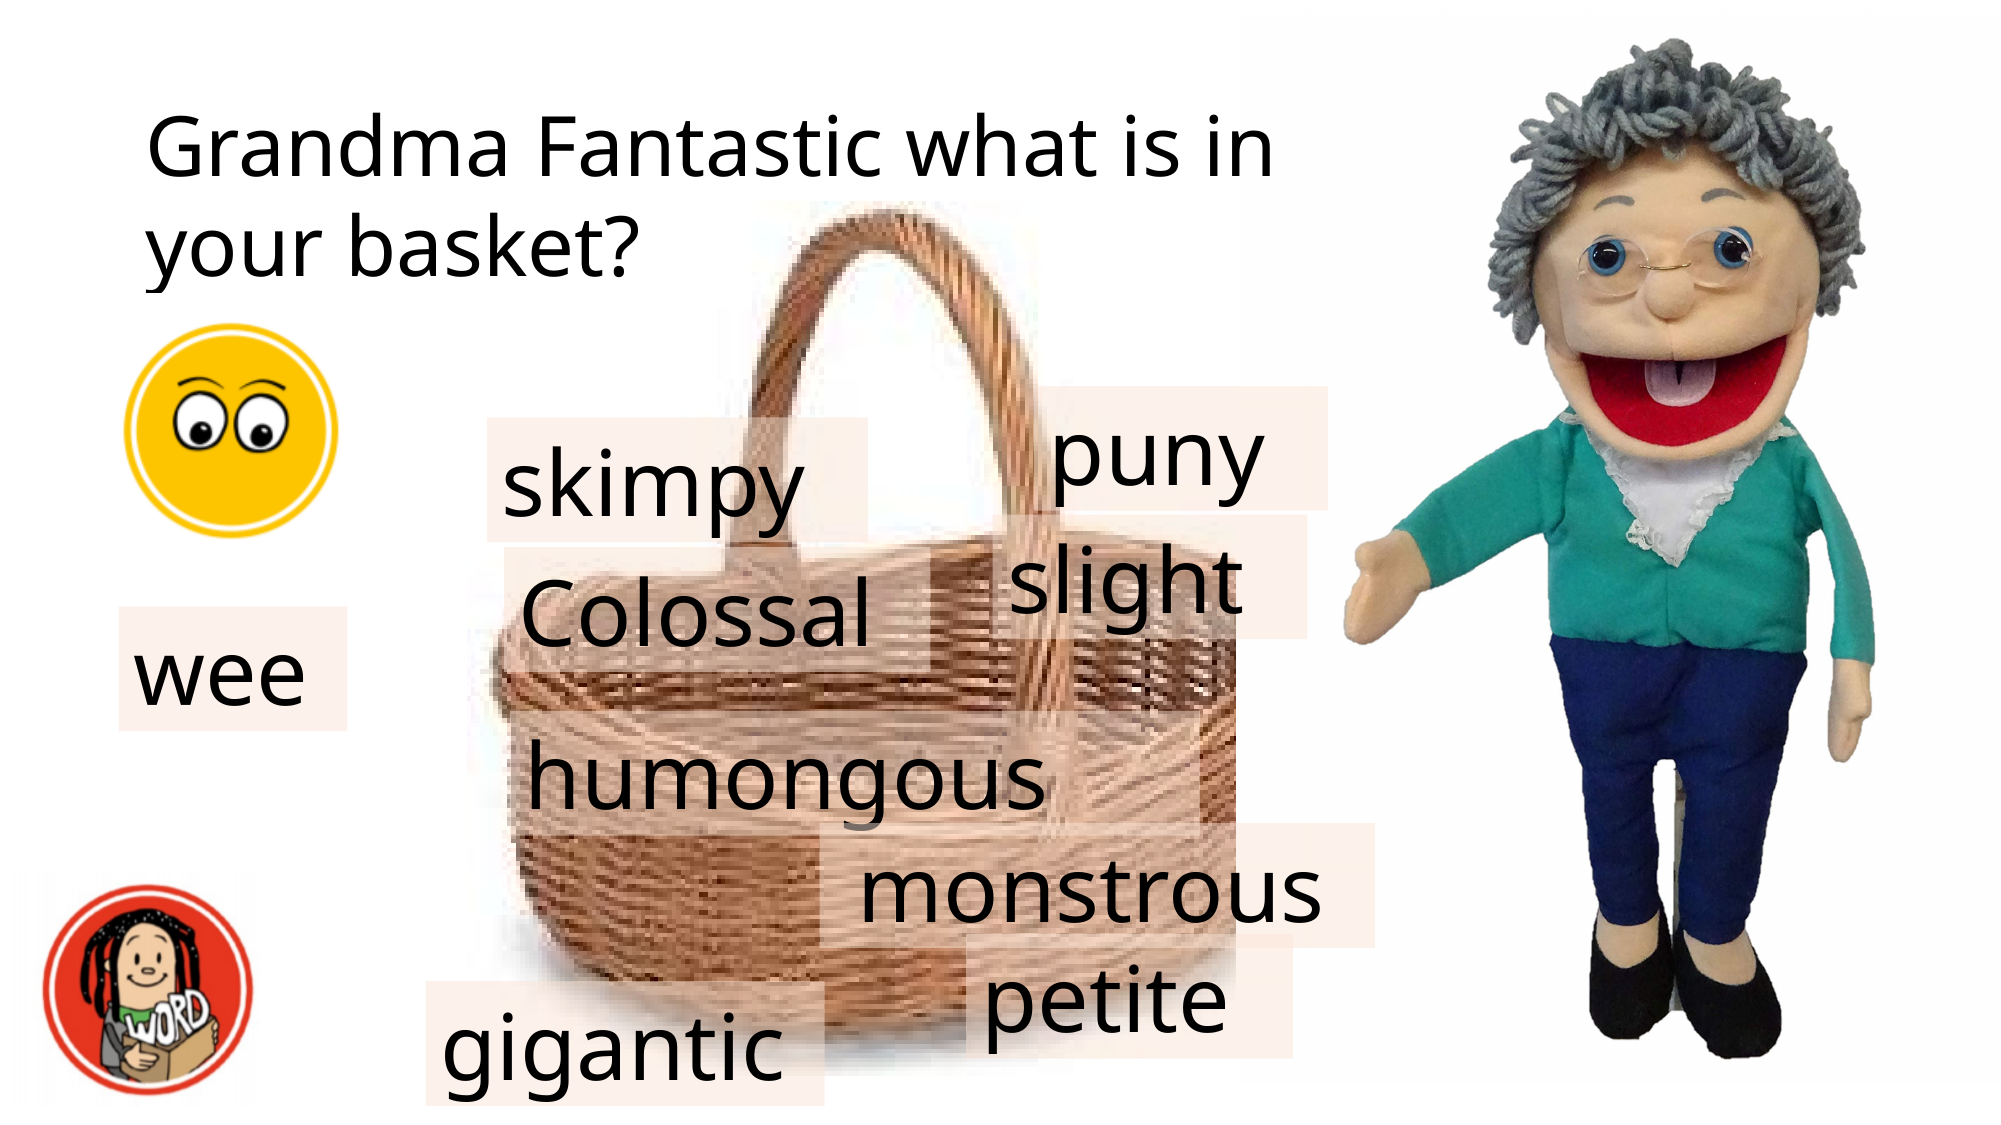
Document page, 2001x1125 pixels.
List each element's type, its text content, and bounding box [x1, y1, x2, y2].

text_box gigantic [425, 981, 825, 1106]
picture [467, 9, 2000, 1083]
text_box wee [118, 606, 348, 732]
text_box Grandma Fantastic what is in your basket? [130, 85, 1236, 301]
picture [110, 293, 356, 546]
picture [14, 872, 271, 1108]
